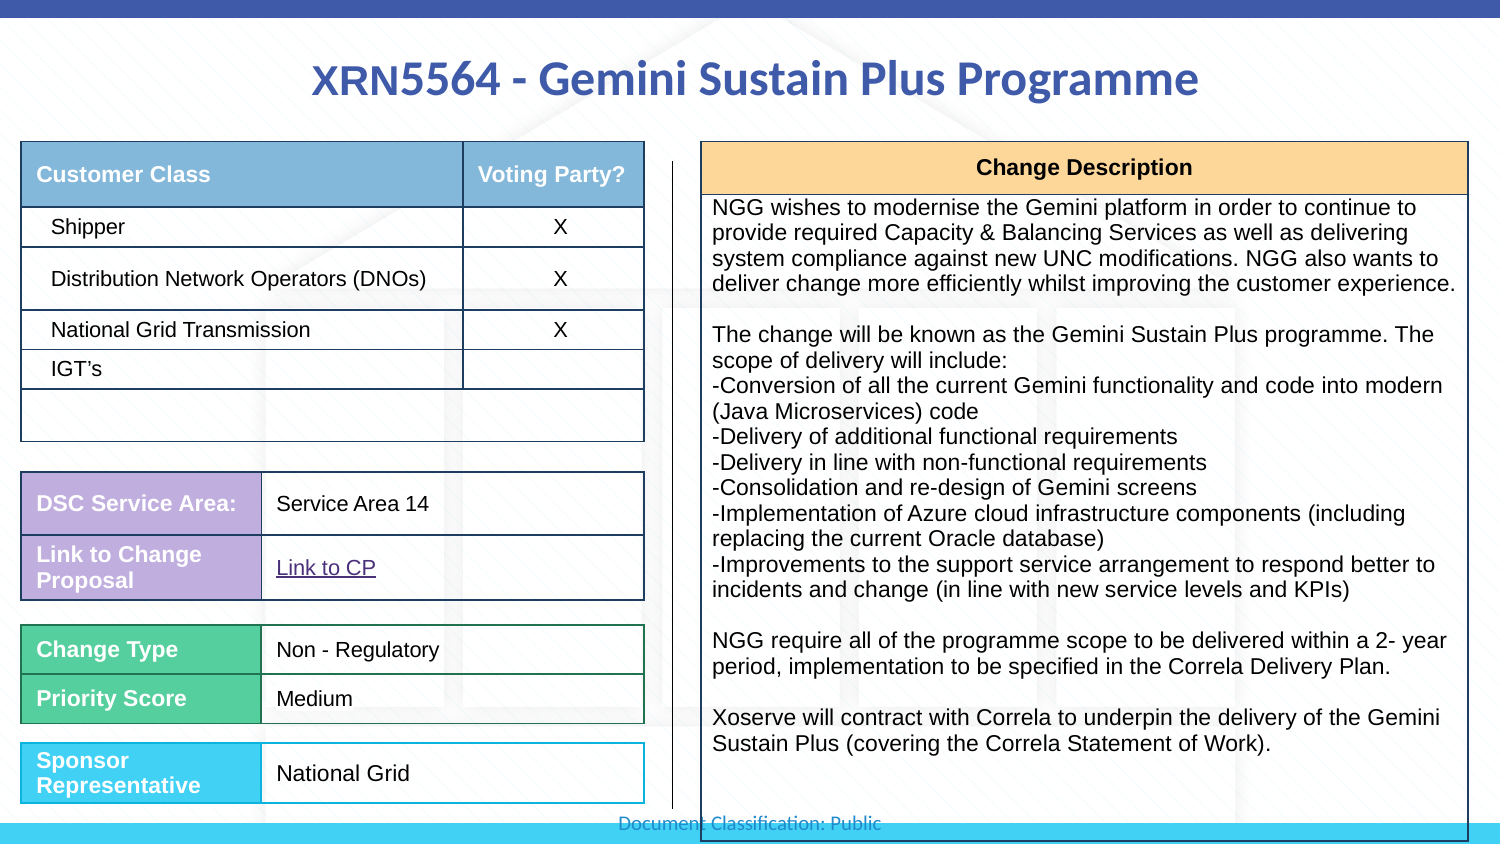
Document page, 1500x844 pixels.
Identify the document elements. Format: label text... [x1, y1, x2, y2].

table_header Voting Party? [464, 142, 643, 206]
table_header Customer Class [22, 142, 462, 206]
table_header Change Description [702, 142, 1467, 194]
table_cell Priority Score [22, 675, 260, 723]
table_cell IGT’s [22, 350, 462, 388]
title XRN5564 - Gemini Sustain Plus Programme [0, 34, 1500, 117]
table_cell NGG wishes to modernise the Gemini platform in order to continue to provide required Capacity & Balancing Services as well as delivering system compliance against new UNC modifications. NGG also wants to deliver change more efficiently whilst improving the customer experience. The change will be known as the Gemini Sustain Plus programme. The scope of delivery will include: -Conversion of all the current Gemini functionality and code into modern (Java Microservices) code -Delivery of additional functional requirements -Delivery in line with non-functional requirements -Consolidation and re-design of Gemini screens -Implementation of Azure cloud infrastructure components (including replacing the current Oracle database) -Improvements to the support service arrangement to respond better to incidents and change (in line with new service levels and KPIs) NGG require all of the programme scope to be delivered within a 2- year period, implementation to be specified in the Correla Delivery Plan. Xoserve will contract with Correla to underpin the delivery of the Gemini Sustain Plus (covering the Correla Statement of Work). [702, 195, 1467, 840]
table_header Change Type [22, 626, 260, 673]
table_header Service Area 14 [262, 473, 643, 534]
picture [0, 0, 1500, 34]
table_header Sponsor Representative [22, 744, 260, 802]
table_cell X [464, 208, 643, 246]
picture [0, 117, 1500, 844]
table_header DSC Service Area: [22, 473, 261, 534]
table_cell X [464, 248, 643, 309]
table_header National Grid [262, 744, 643, 802]
table_header Non - Regulatory [262, 626, 643, 673]
table_cell Shipper [22, 208, 462, 246]
table_cell National Grid Transmission [22, 311, 462, 349]
table_cell [22, 390, 643, 441]
table_cell Medium [262, 675, 643, 723]
table_cell Distribution Network Operators (DNOs) [22, 248, 462, 309]
table_cell [464, 350, 643, 388]
table_cell X [464, 311, 643, 349]
table_cell Link to Change Proposal [22, 536, 261, 599]
table_cell Link to CP [262, 536, 643, 599]
